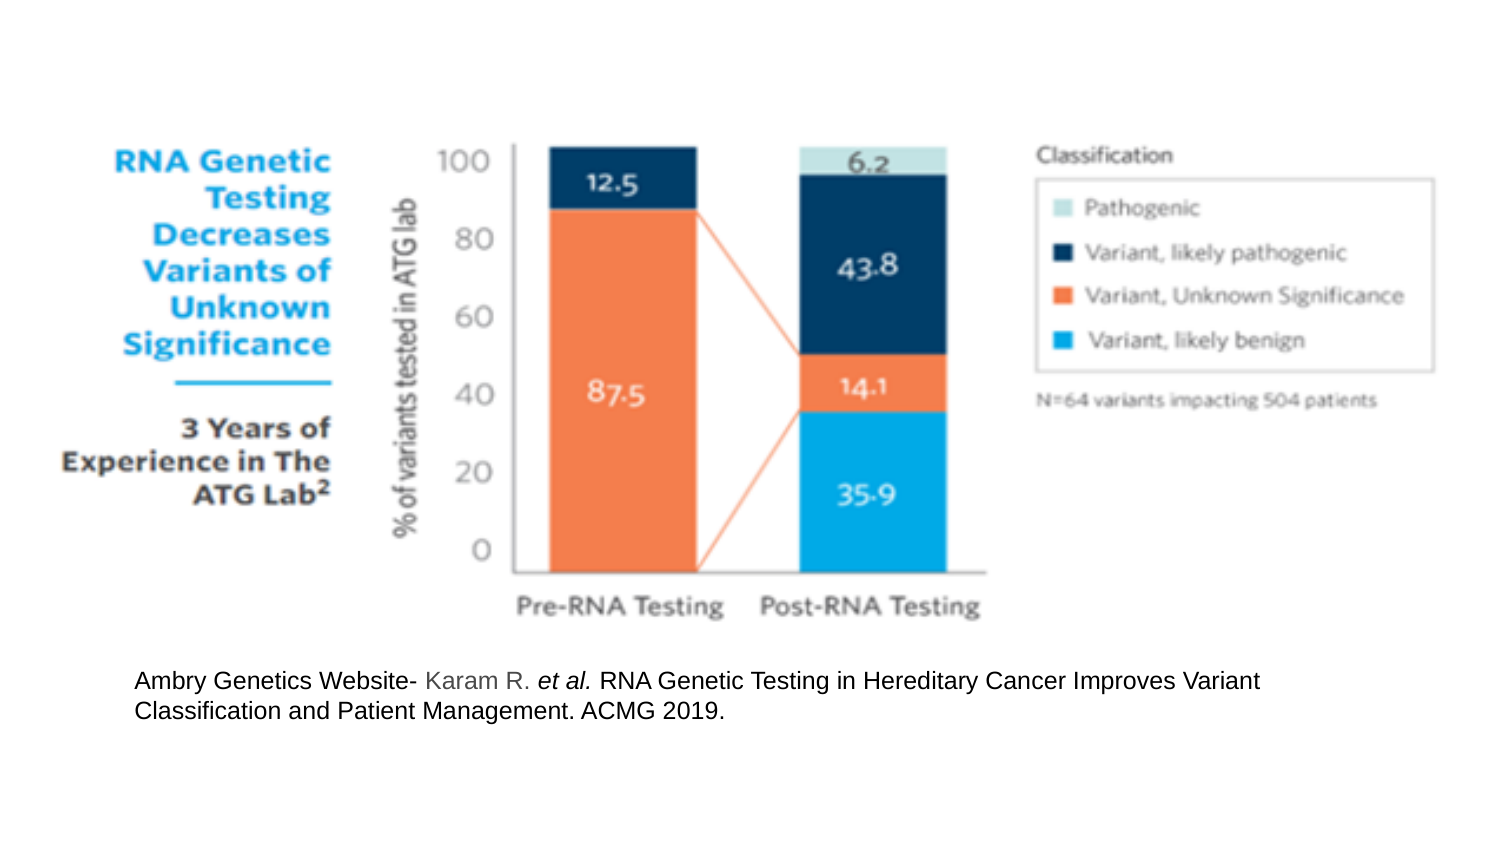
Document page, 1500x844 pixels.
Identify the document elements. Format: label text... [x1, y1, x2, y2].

text_box Ambry Genetics Website- Karam R. et al. RNA Genetic Testing in Hereditary Cancer Improves Variant Classification and Patient Management. ACMG 2019. [119, 651, 1400, 776]
picture [22, 131, 1462, 643]
